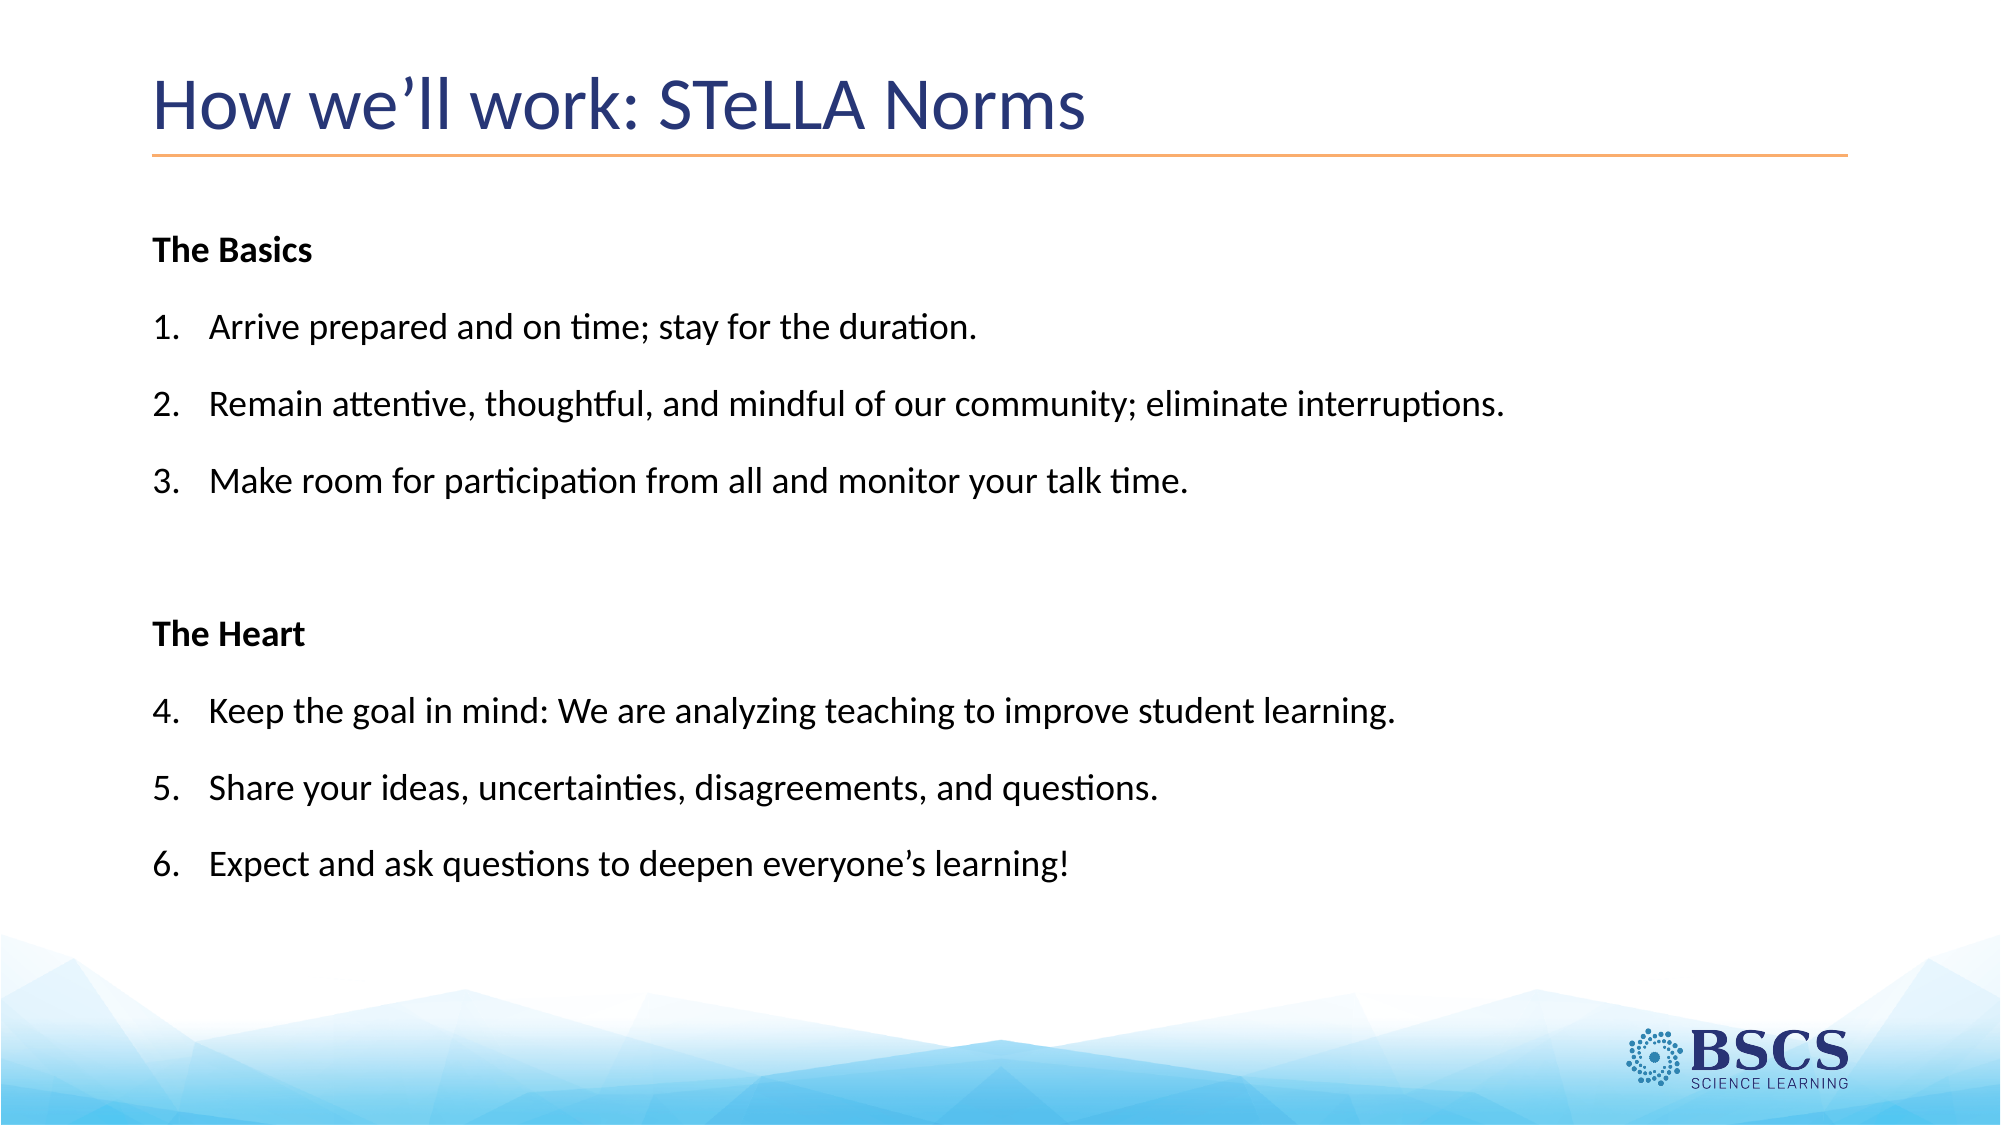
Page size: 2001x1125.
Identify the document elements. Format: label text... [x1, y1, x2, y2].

picture [0, 0, 2001, 1125]
list The Basics Arrive prepared and on time; stay for the duration. Remain attentive, thoughtful, and mindful of our community; eliminate interruptions. Make room for participation from all and monitor your talk time. The Heart Keep the goal in mind: We are analyzing teaching to improve student learning. Share your ideas, uncertainties, disagreements, and questions. Expect and ask questions to deepen everyone’s learning! [137, 211, 1863, 971]
title How we’ll work: STeLLA Norms [137, 75, 1863, 136]
